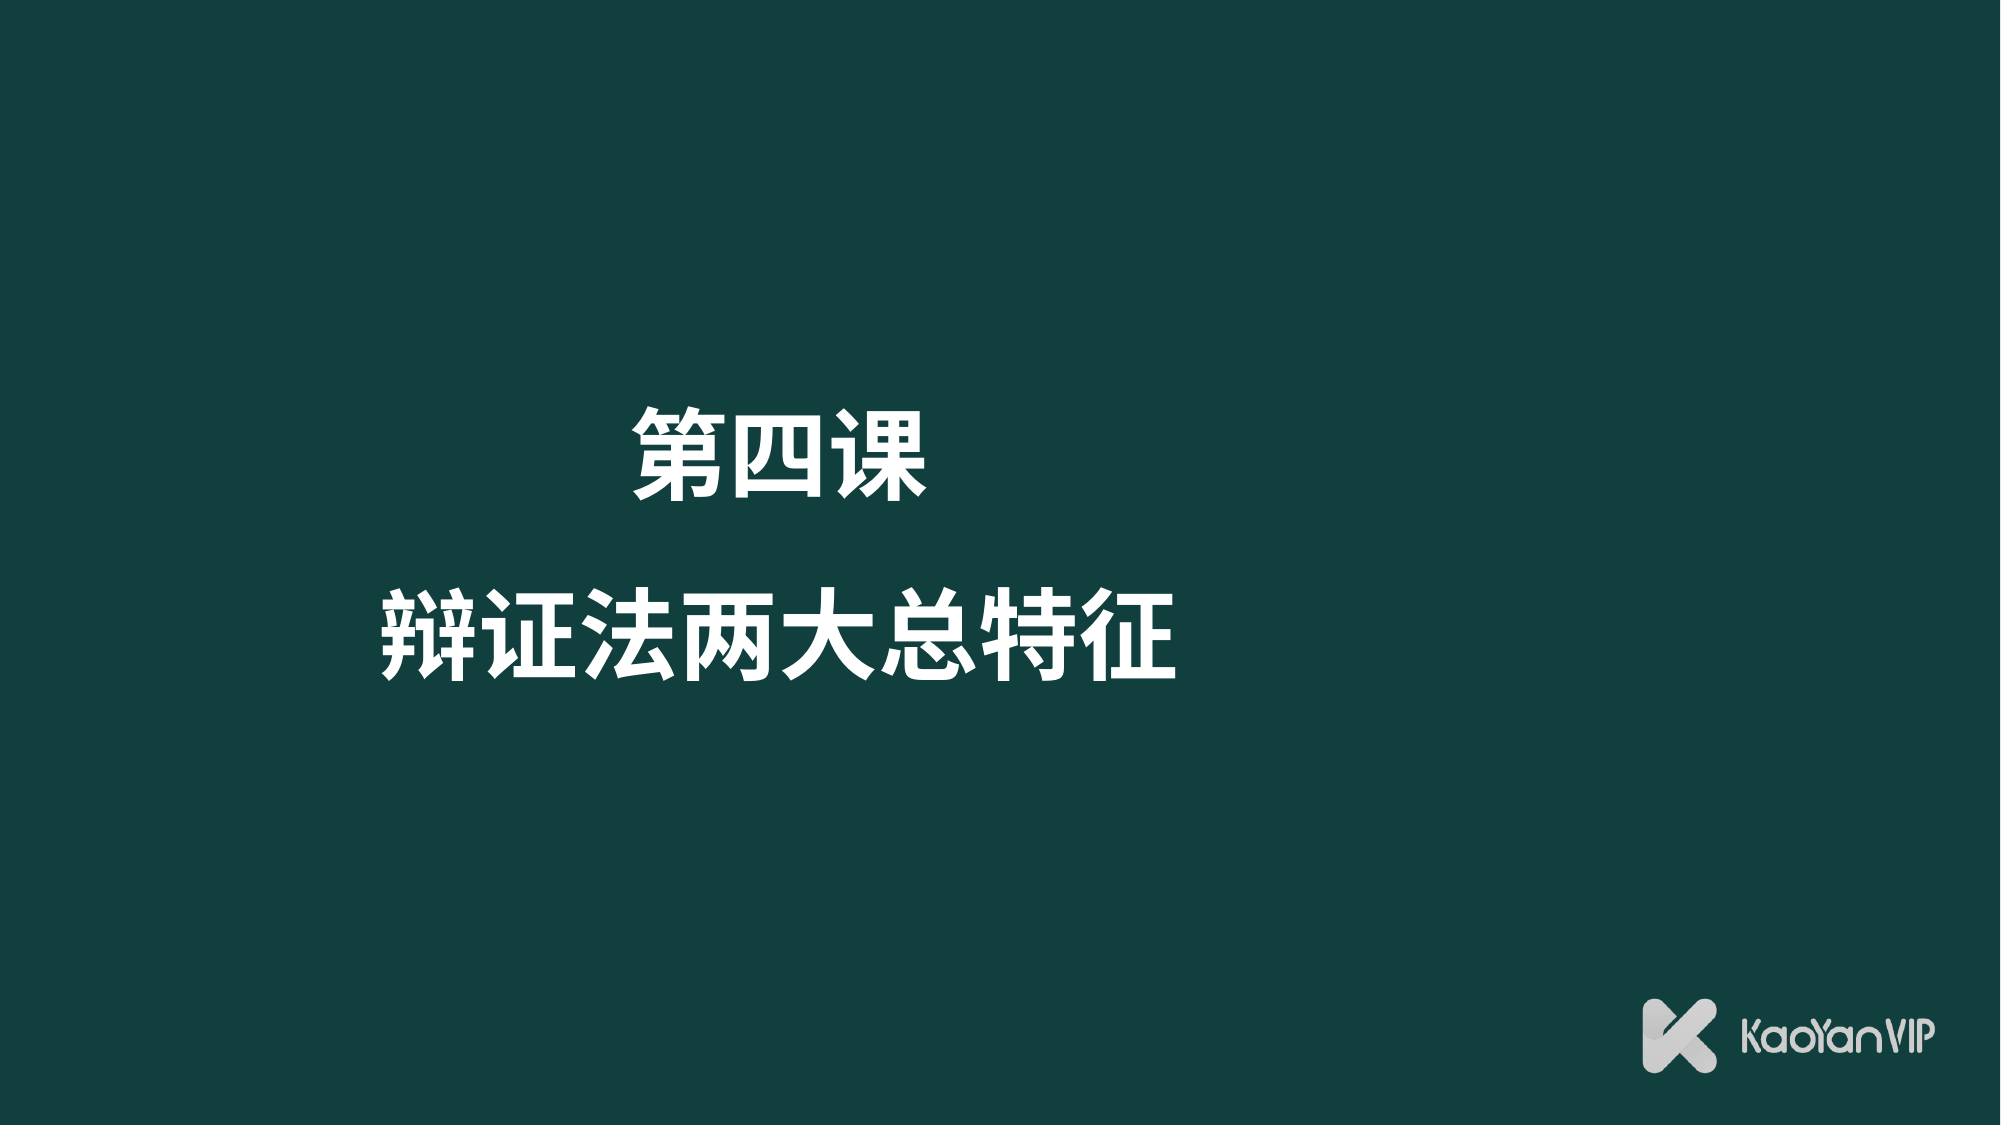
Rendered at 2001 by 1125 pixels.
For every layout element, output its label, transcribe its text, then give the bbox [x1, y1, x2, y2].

title 第四课 辩证法两大总特征 [84, 332, 1473, 701]
